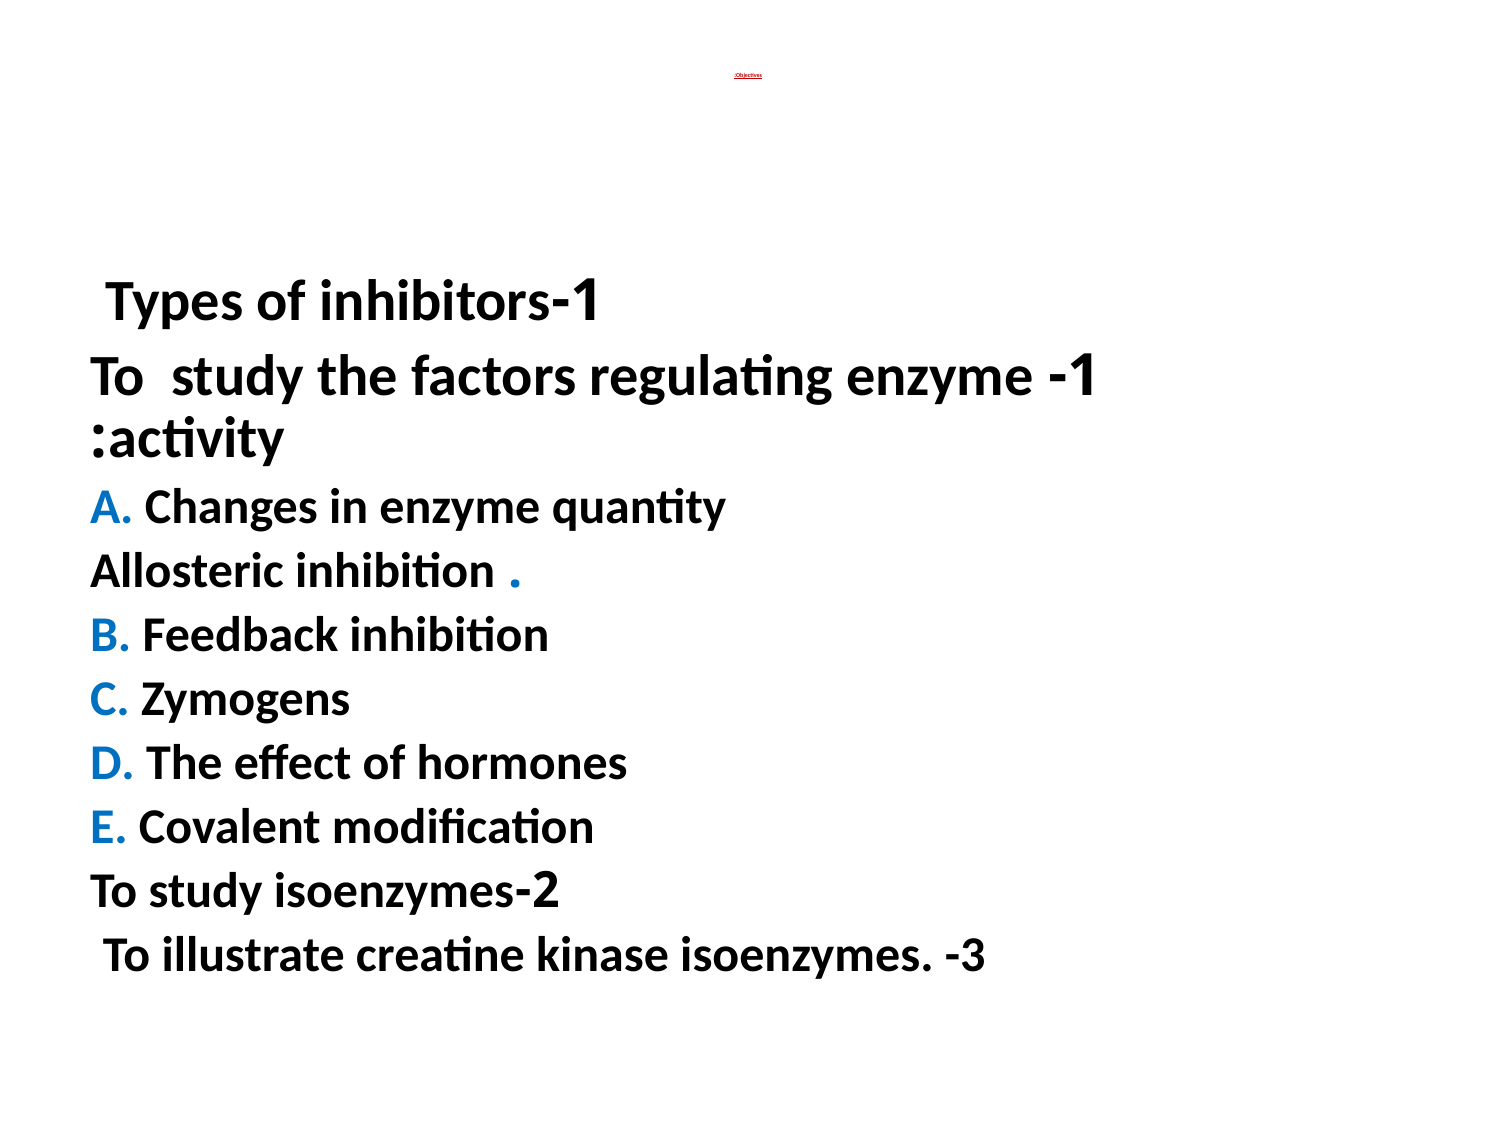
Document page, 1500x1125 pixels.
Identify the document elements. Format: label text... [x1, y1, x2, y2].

list 1-Types of inhibitors 1-To study the factors regulating enzyme activity: A. Changes in enzyme quantity . Allosteric inhibition B. Feedback inhibition C. Zymogens D. The effect of hormones E. Covalent modification 2-To study isoenzymes To illustrate creatine kinase isoenzymes. -3 [75, 262, 1425, 1079]
title Objectives: [75, 45, 1425, 106]
